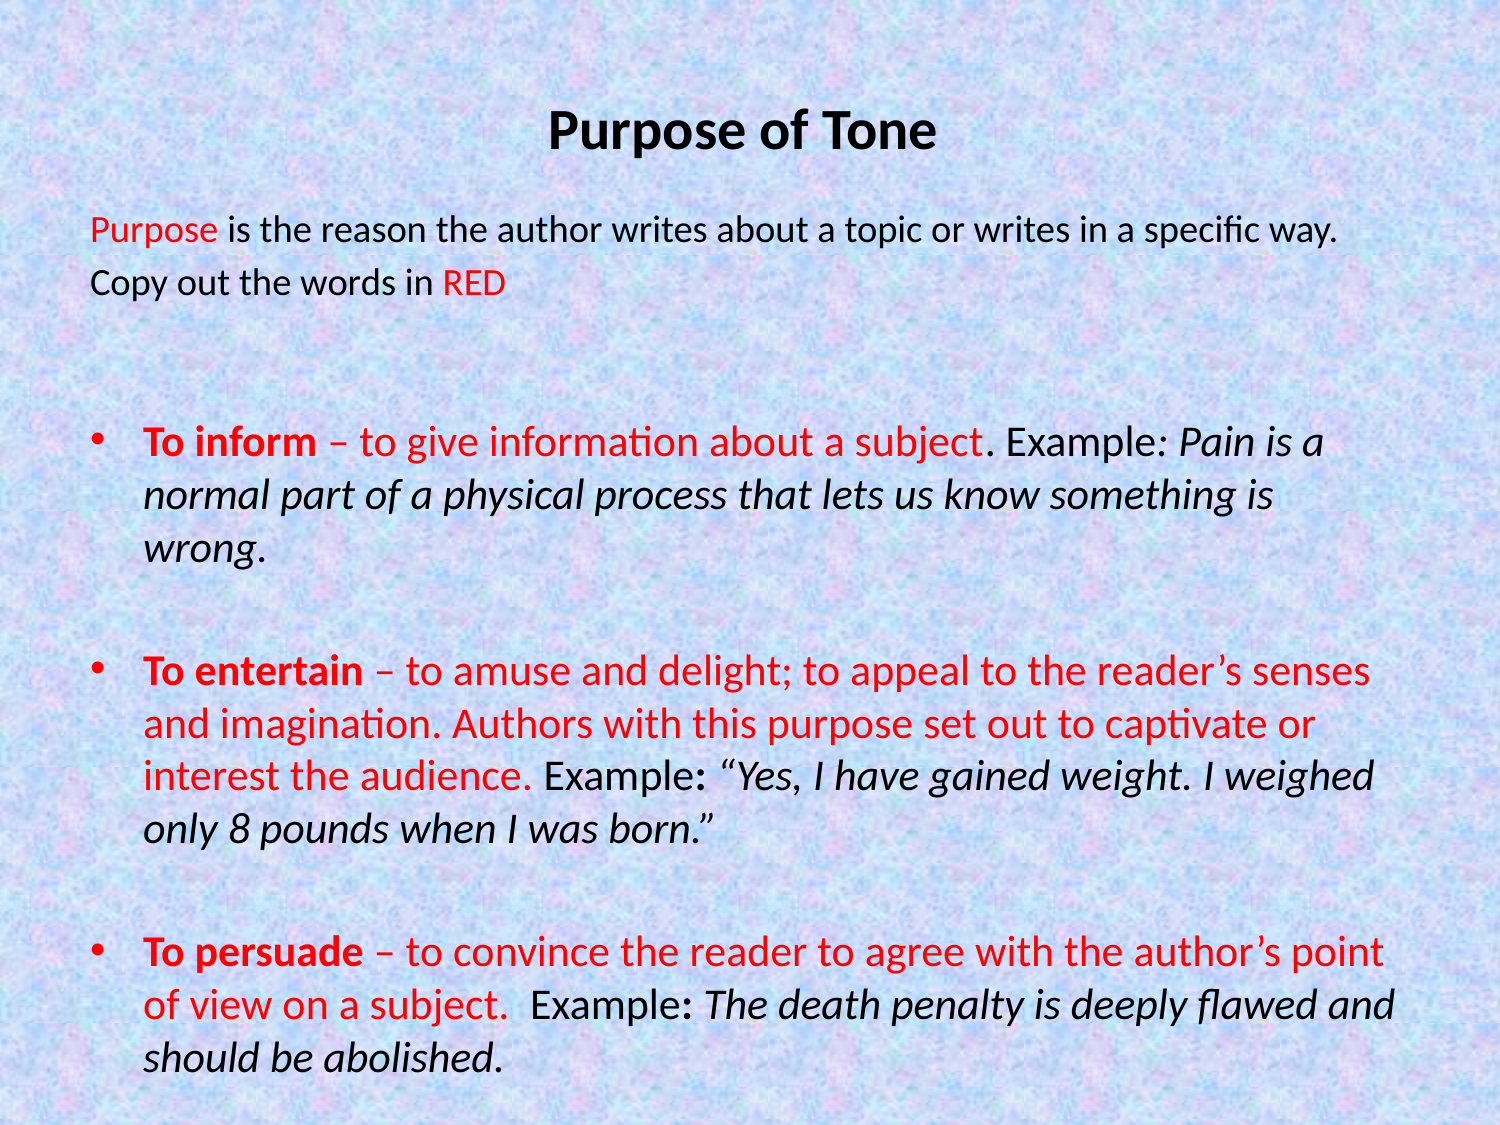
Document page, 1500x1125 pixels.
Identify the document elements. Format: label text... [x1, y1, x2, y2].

list Purpose is the reason the author writes about a topic or writes in a specific way. Copy out the words in RED To inform – to give information about a subject. Example: Pain is a normal part of a physical process that lets us know something is wrong. To entertain – to amuse and delight; to appeal to the reader’s senses and imagination. Authors with this purpose set out to captivate or interest the audience. Example: “Yes, I have gained weight. I weighed only 8 pounds when I was born.” To persuade – to convince the reader to agree with the author’s point of view on a subject. Example: The death penalty is deeply flawed and should be abolished. [75, 196, 1425, 1094]
picture [0, 0, 1500, 1125]
title Purpose of Tone [75, 45, 1425, 196]
